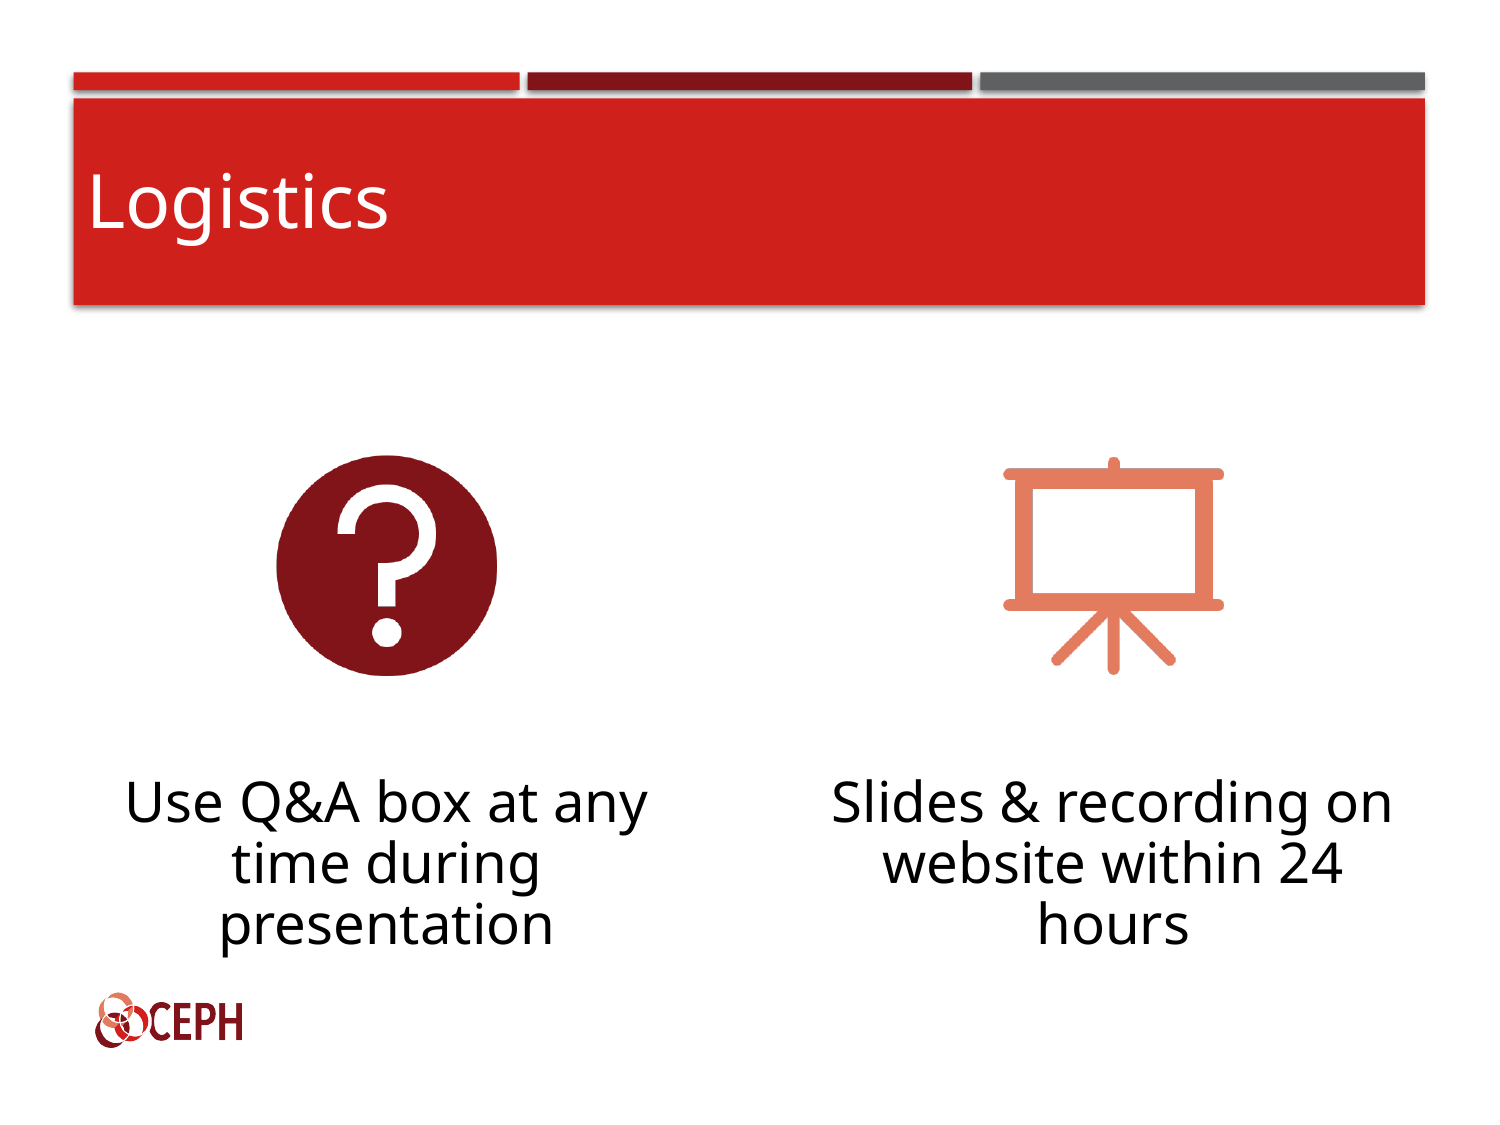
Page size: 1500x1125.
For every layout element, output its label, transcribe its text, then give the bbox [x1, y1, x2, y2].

title Logistics [71, 115, 1429, 282]
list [70, 357, 1429, 962]
picture [95, 992, 242, 1048]
